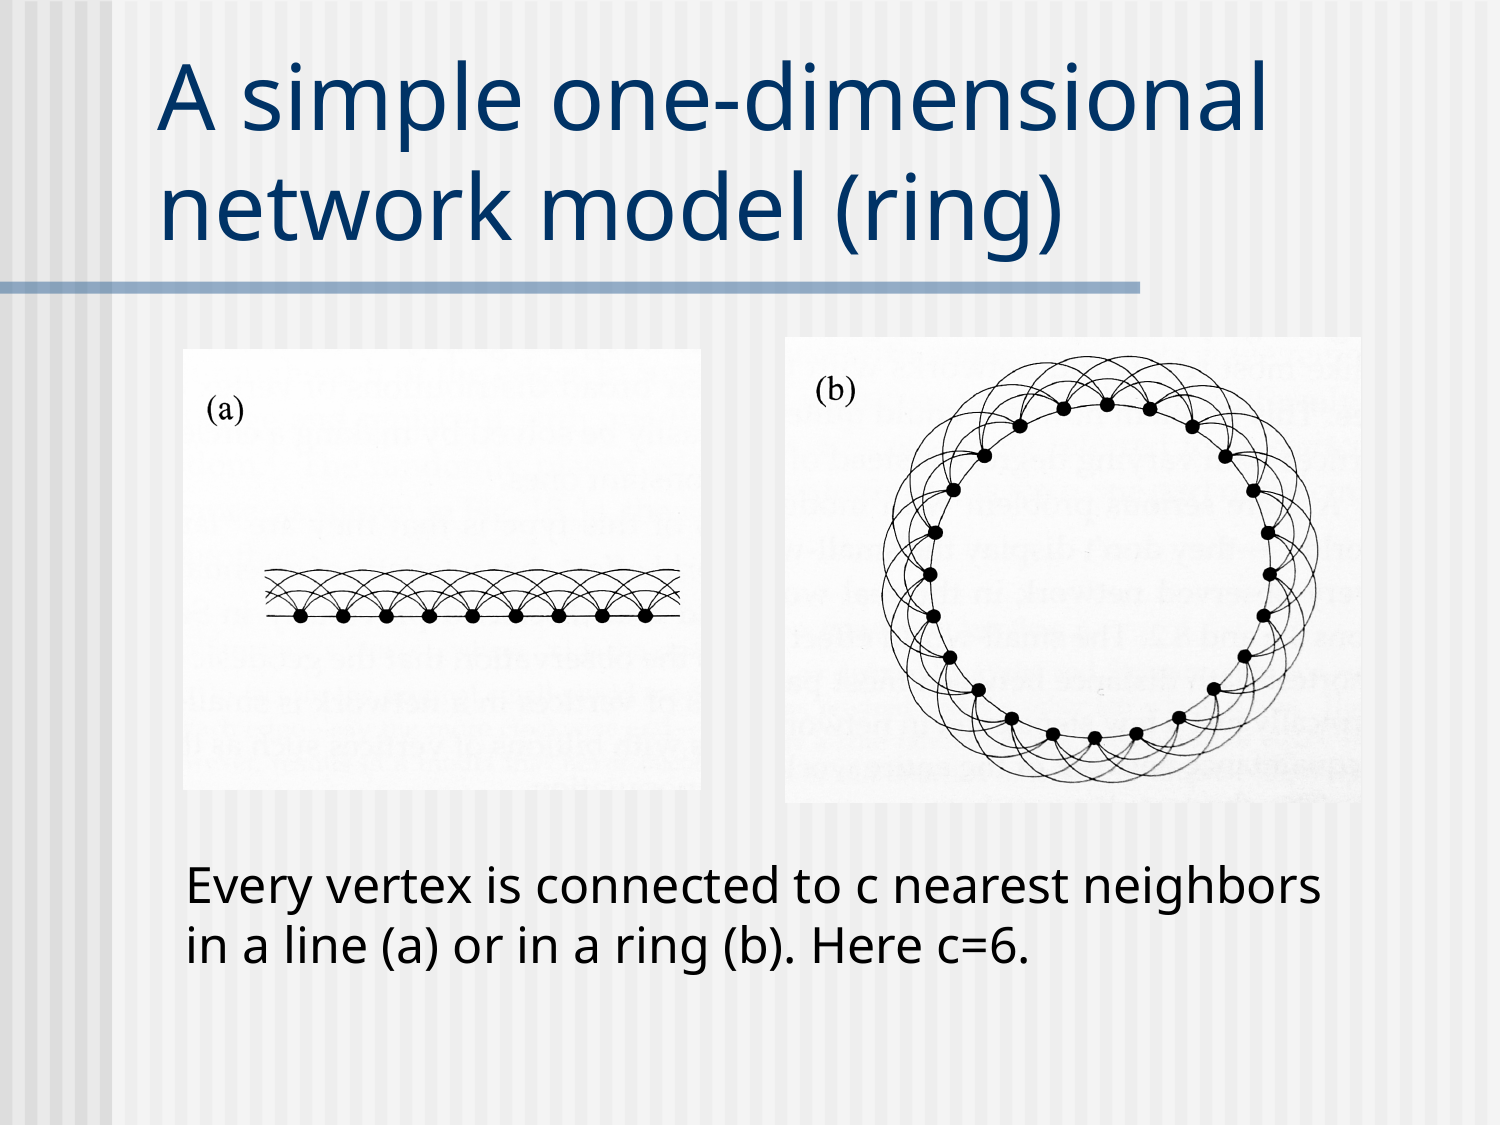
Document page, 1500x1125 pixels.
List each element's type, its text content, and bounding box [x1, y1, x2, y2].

picture [182, 349, 702, 791]
title A simple one-dimensional network model (ring) [142, 28, 1483, 267]
picture [785, 337, 1361, 803]
text_box Every vertex is connected to c nearest neighbors in a line (a) or in a ring (b). Here c=6. [171, 845, 1365, 981]
